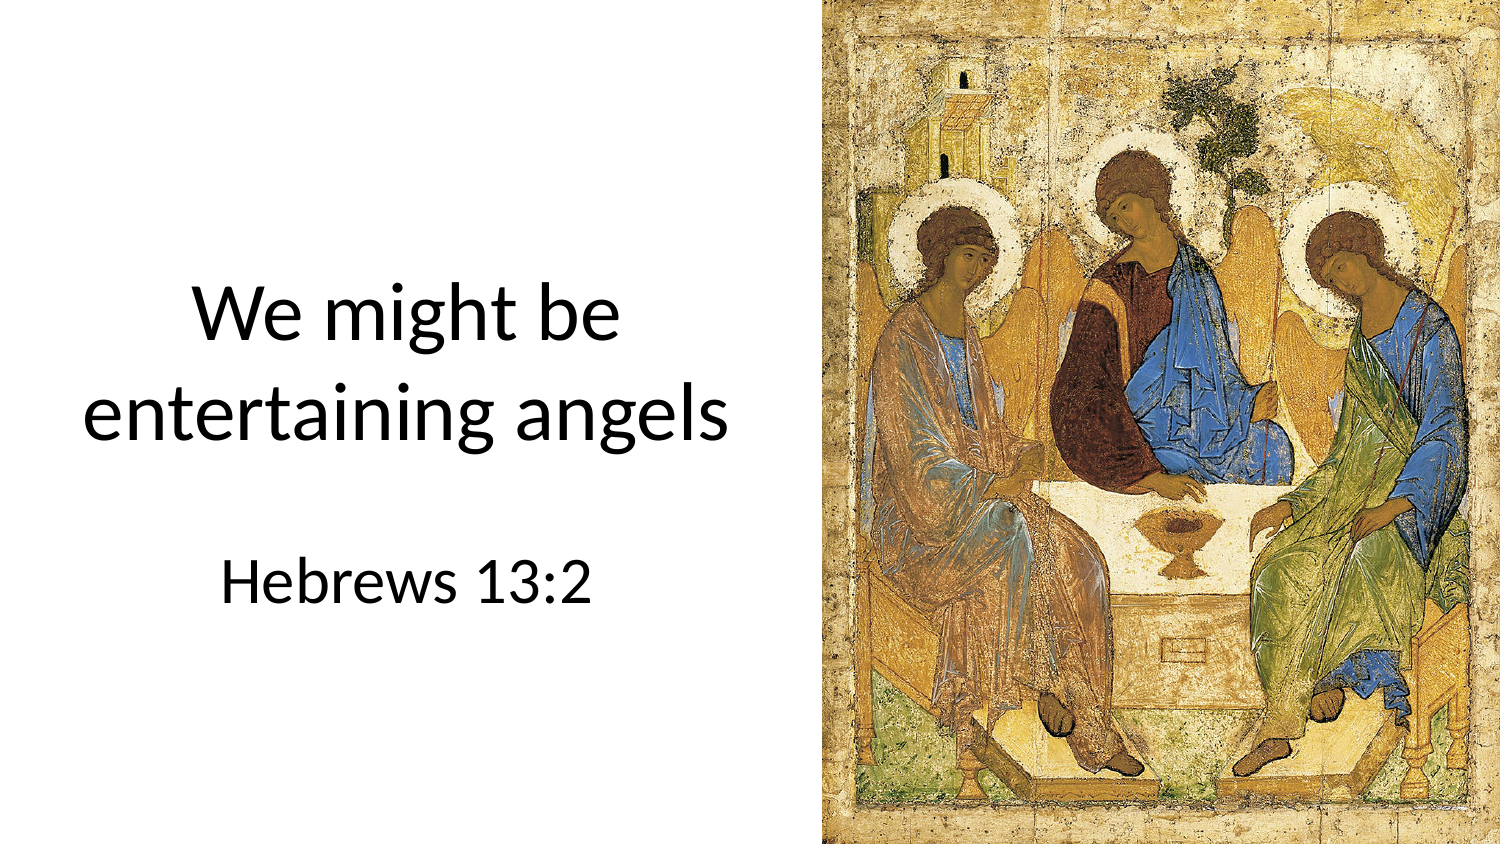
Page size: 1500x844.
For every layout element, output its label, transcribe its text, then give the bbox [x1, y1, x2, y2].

text_box We might be entertaining angels Hebrews 13:2 [31, 249, 783, 625]
picture [821, 0, 1500, 844]
